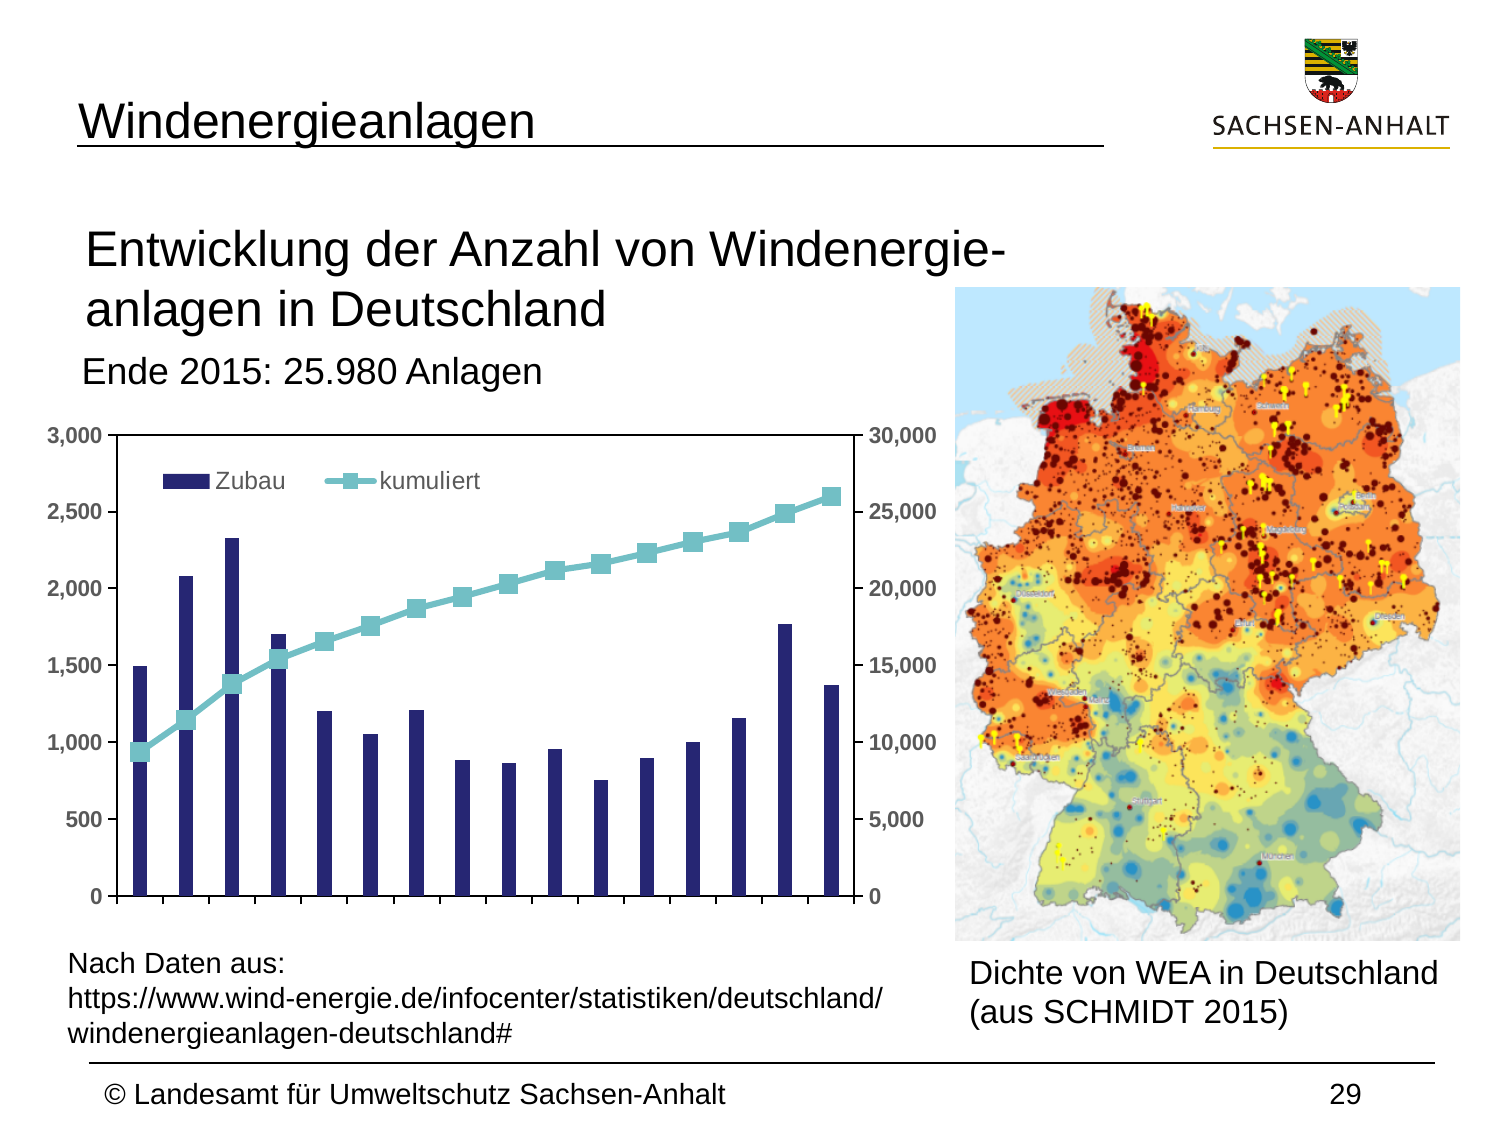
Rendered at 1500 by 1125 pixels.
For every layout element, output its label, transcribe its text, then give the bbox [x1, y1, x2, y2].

text_box Ende 2015: 25.980 Anlagen [66, 339, 558, 400]
text_box Nach Daten aus: https://www.wind-energie.de/infocenter/statistiken/deutschland/ windenergieanlagen-deutschland# [53, 936, 1435, 1057]
chart [37, 419, 938, 942]
text_box Entwicklung der Anzahl von Windenergie- anlagen in Deutschland [70, 209, 1023, 345]
text_box Dichte von WEA in Deutschland (aus Schmidt 2015) [954, 947, 1455, 1038]
picture [954, 286, 1461, 941]
text_box Windenergieanlagen [63, 80, 891, 156]
